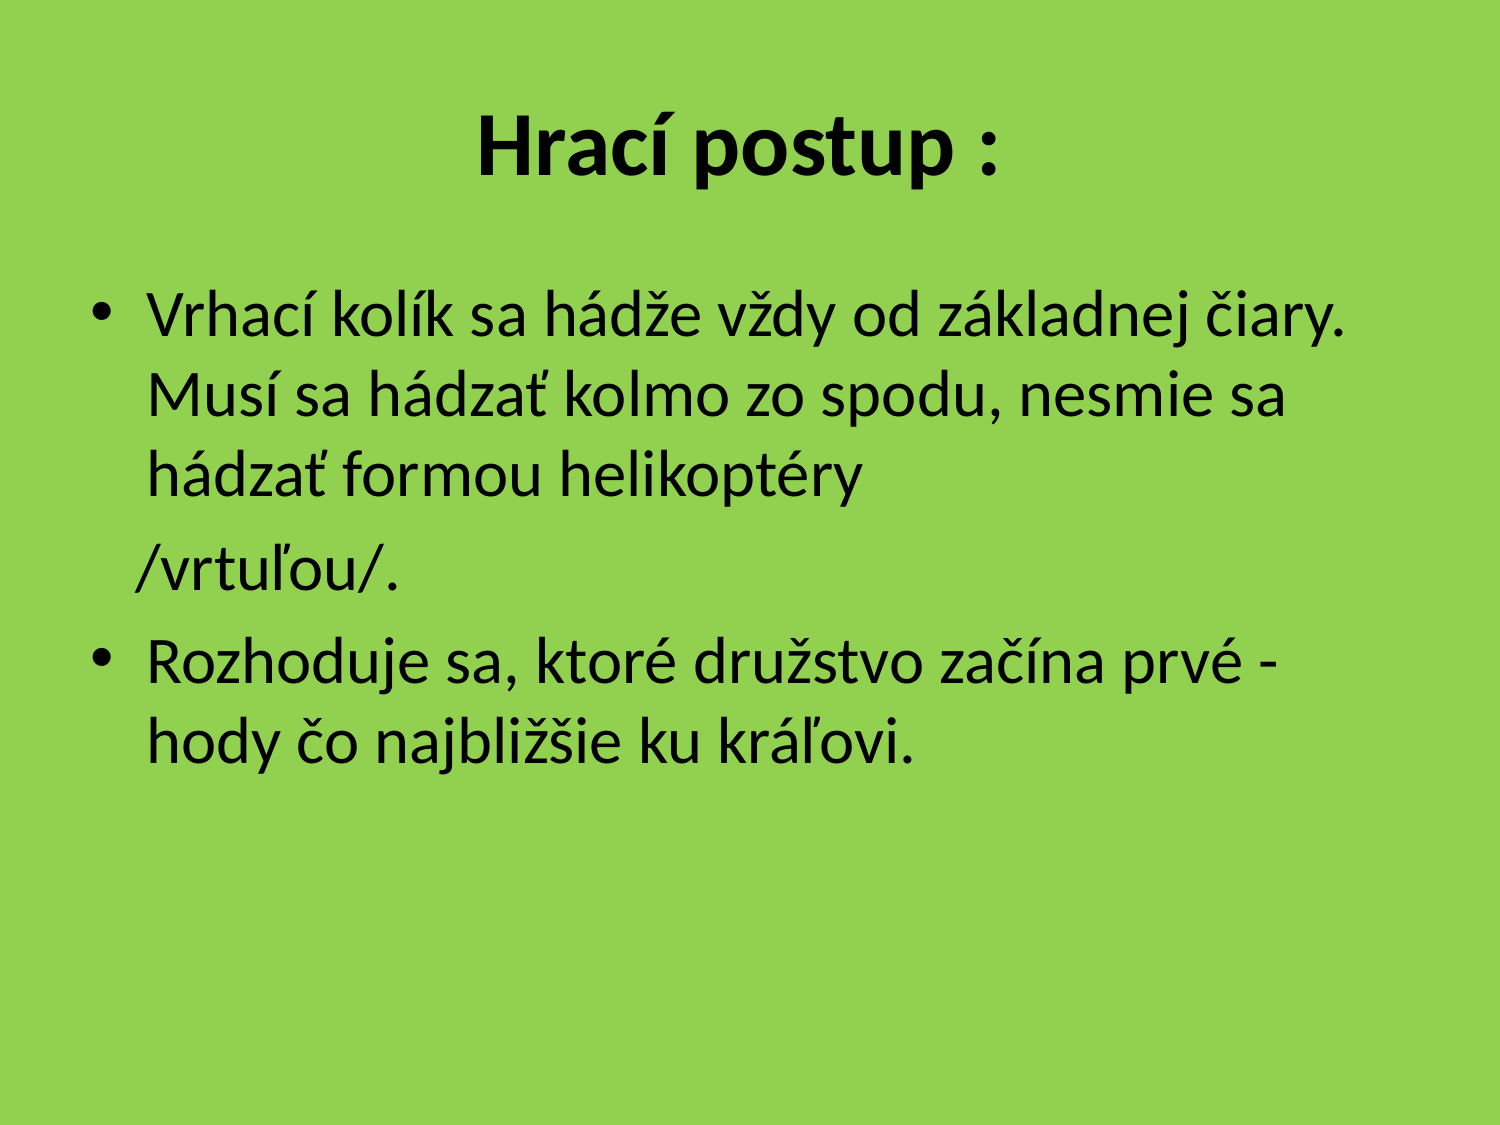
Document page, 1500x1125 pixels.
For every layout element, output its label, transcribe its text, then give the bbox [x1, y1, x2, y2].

title Hrací postup : [75, 45, 1425, 233]
list Vrhací kolík sa hádže vždy od základnej čiary. Musí sa hádzať kolmo zo spodu, nesmie sa hádzať formou helikoptéry /vrtuľou/. Rozhoduje sa, ktoré družstvo začína prvé - hody čo najbližšie ku kráľovi. [75, 262, 1425, 1005]
